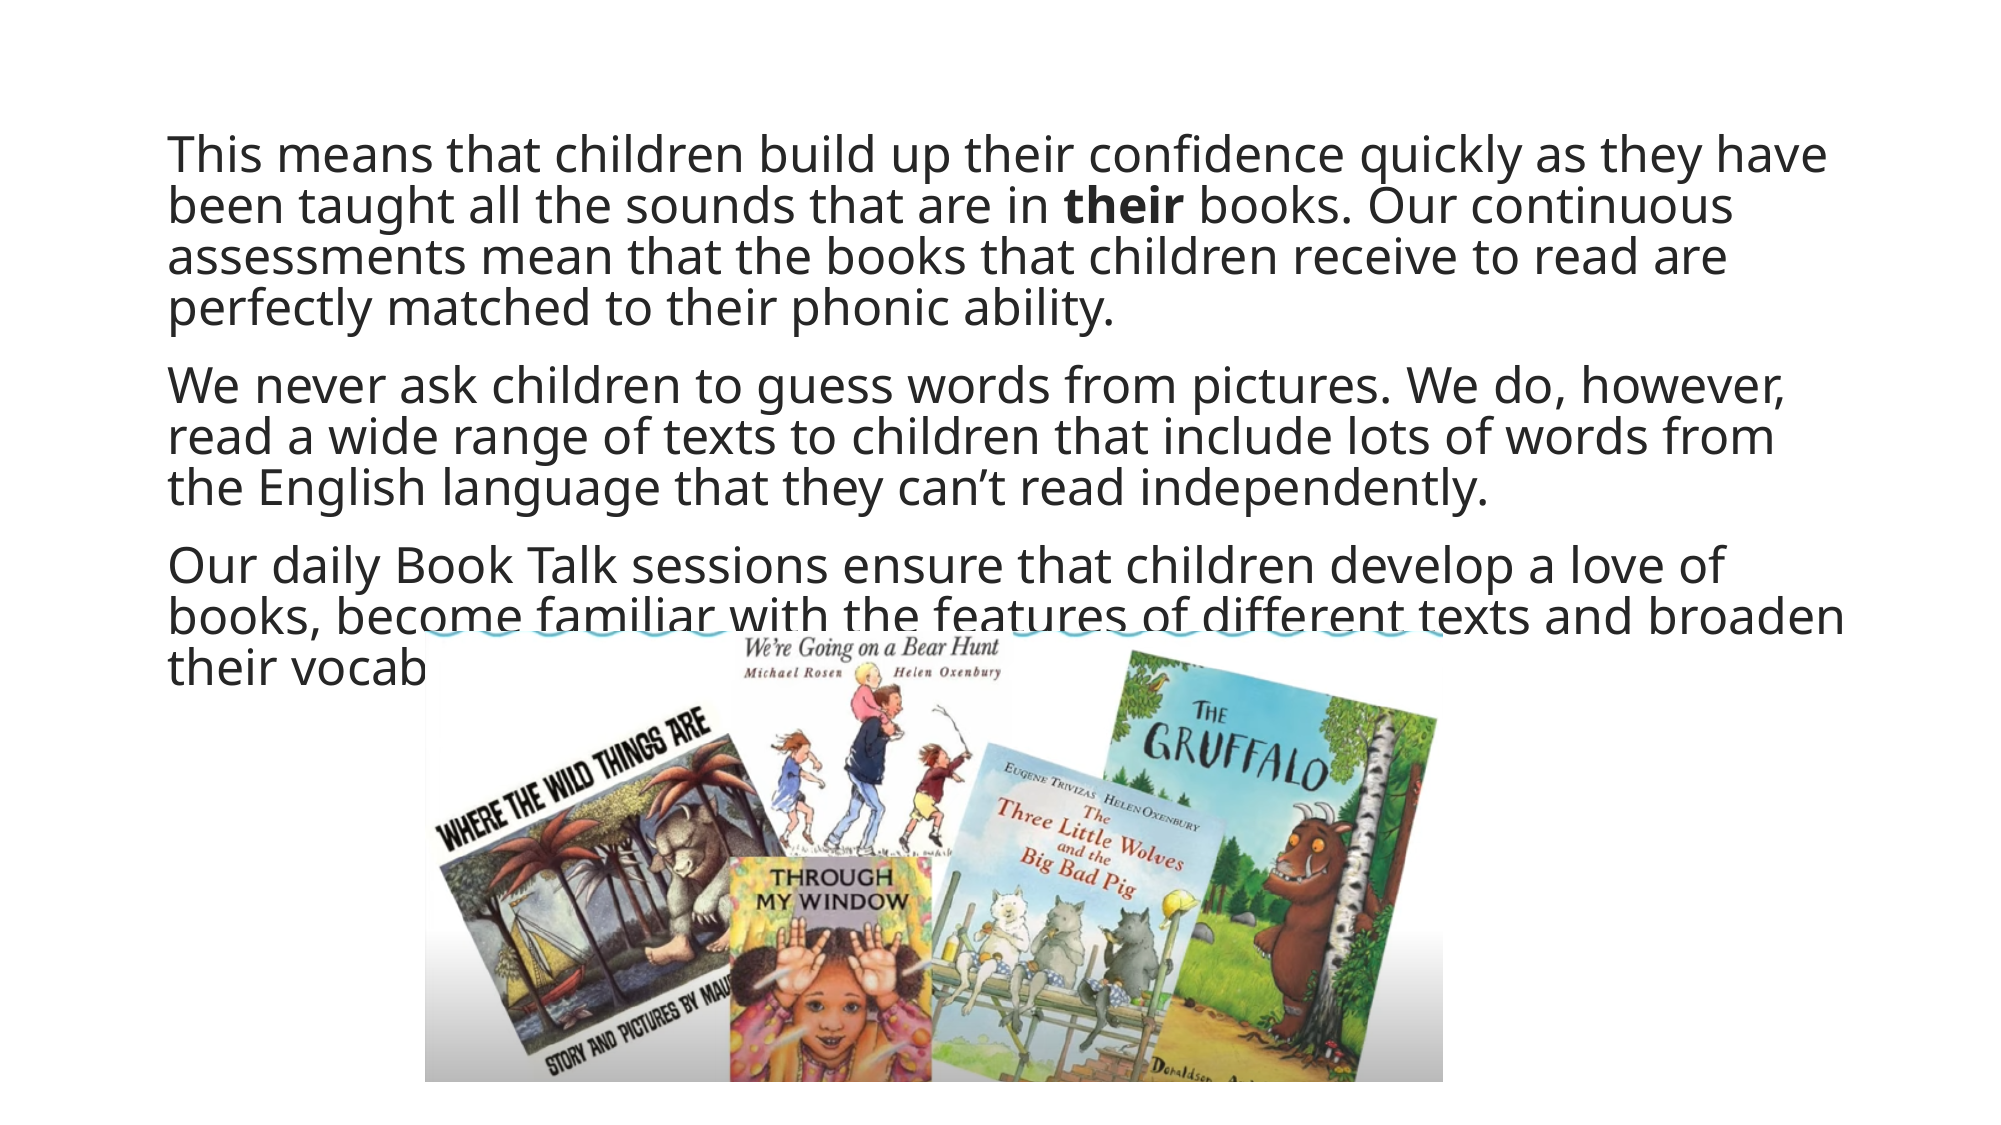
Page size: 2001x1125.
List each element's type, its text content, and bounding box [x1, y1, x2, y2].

list This means that children build up their confidence quickly as they have been taught all the sounds that are in their books. Our continuous assessments mean that the books that children receive to read are perfectly matched to their phonic ability. We never ask children to guess words from pictures. We do, however, read a wide range of texts to children that include lots of words from the English language that they can’t read independently. Our daily Book Talk sessions ensure that children develop a love of books, become familiar with the features of different texts and broaden their vocabulary. [137, 37, 1863, 1006]
picture [425, 631, 1443, 1083]
